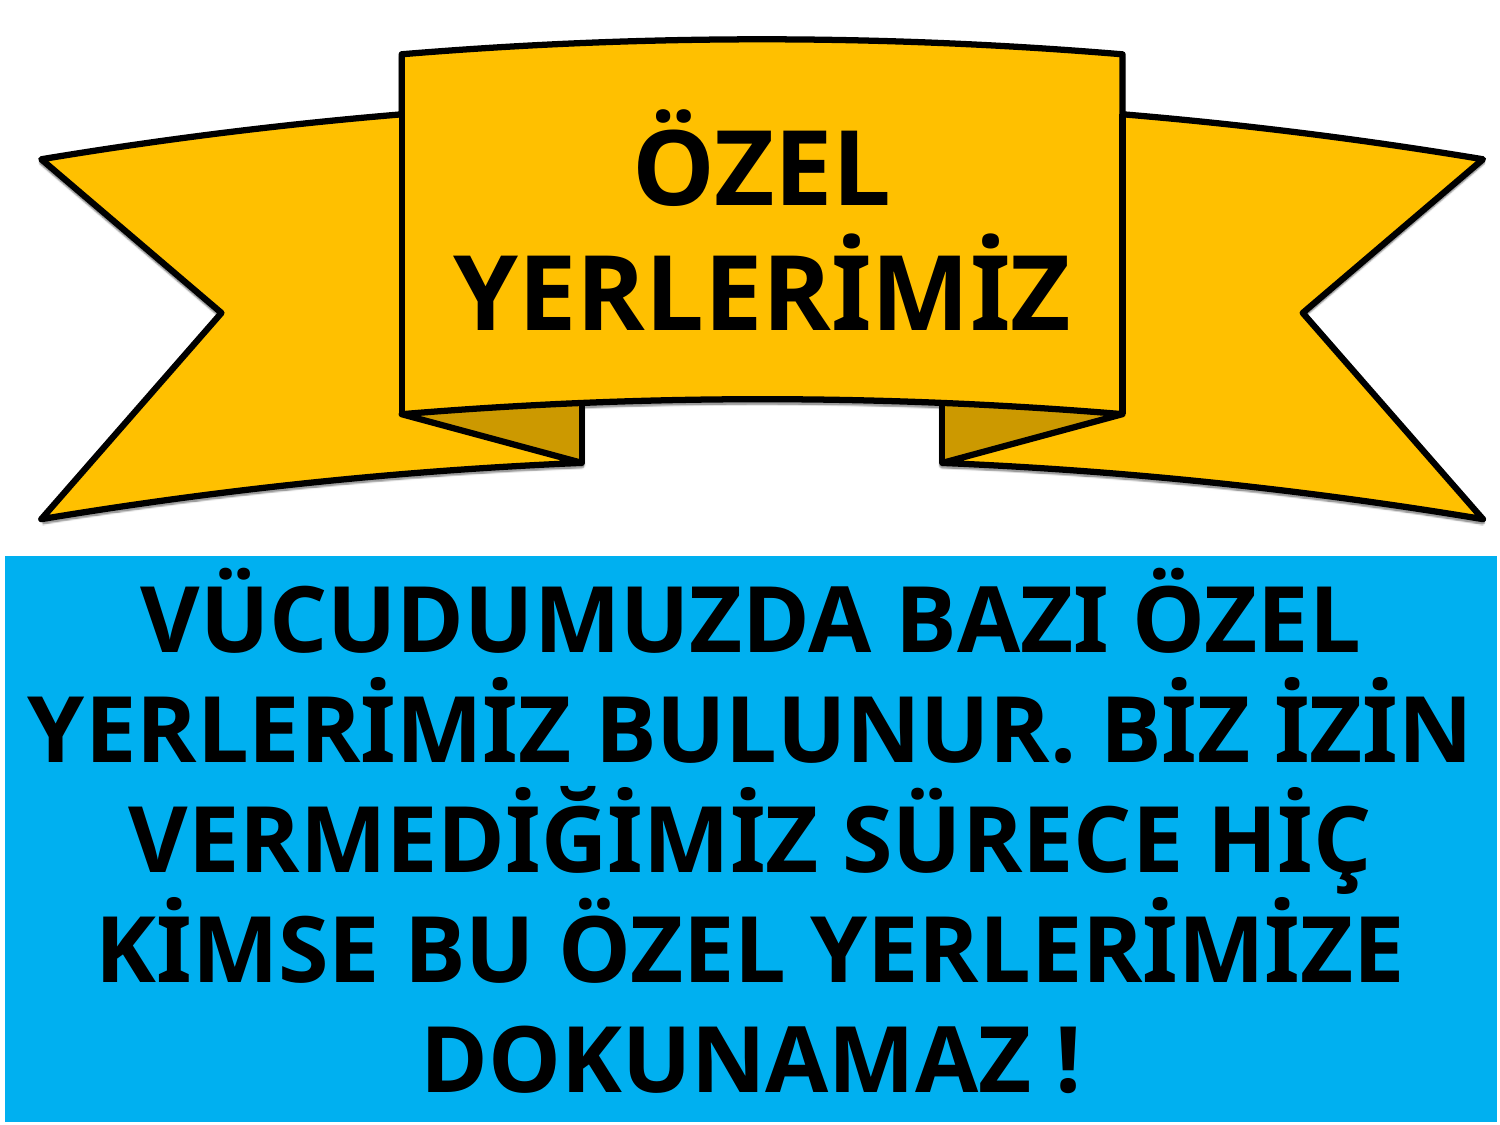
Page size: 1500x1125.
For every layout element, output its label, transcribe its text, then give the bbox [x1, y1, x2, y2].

text_box VÜCUDUMUZDA BAZI ÖZEL YERLERİMİZ BULUNUR. BİZ İZİN VERMEDİĞİMİZ SÜRECE HİÇ KİMSE BU ÖZEL YERLERİMİZE DOKUNAMAZ ! [2, 553, 1500, 1125]
text_box ÖZEL YERLERİMİZ [41, 39, 1483, 520]
